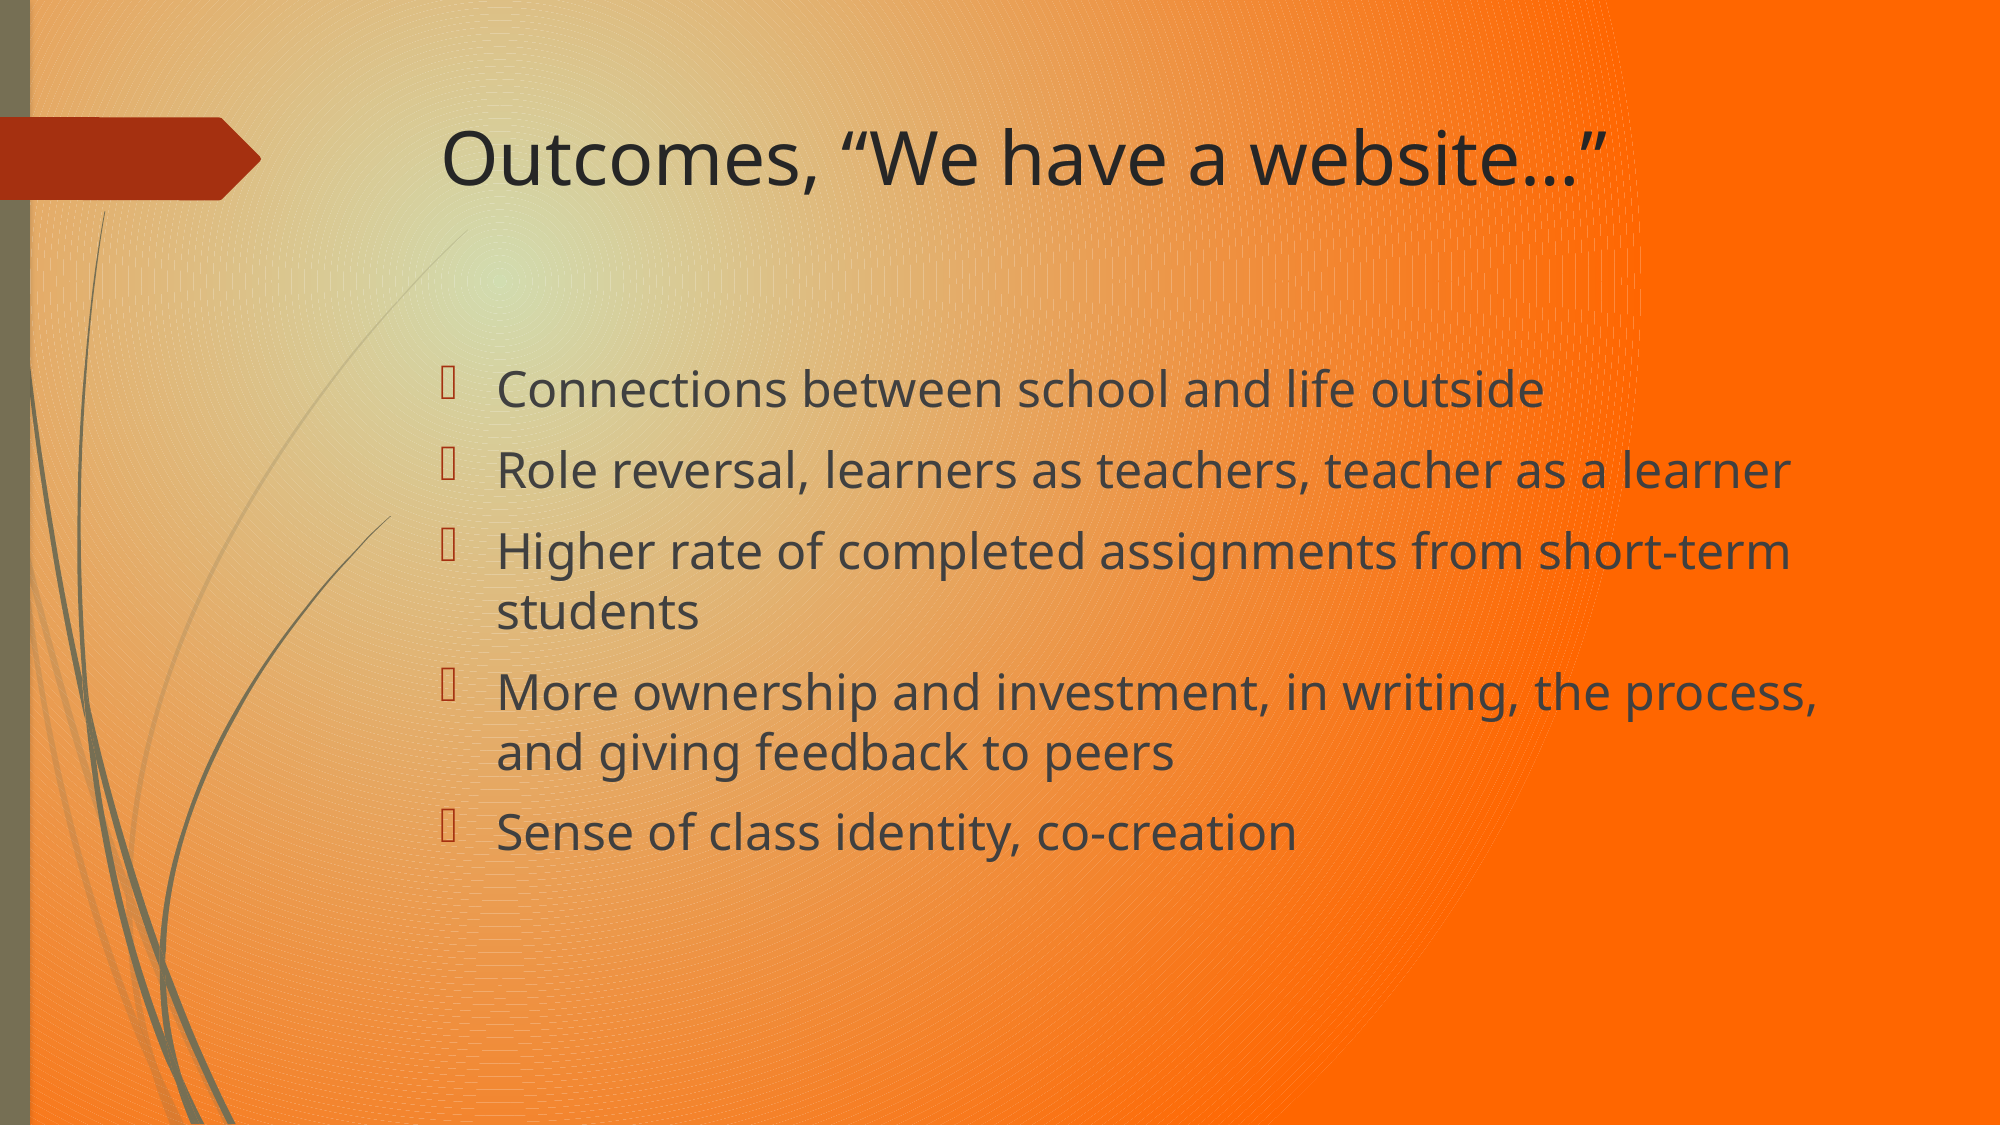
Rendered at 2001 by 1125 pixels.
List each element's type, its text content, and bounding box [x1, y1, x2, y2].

title Outcomes, “We have a website…” [425, 102, 1888, 313]
list Connections between school and life outside Role reversal, learners as teachers, teacher as a learner Higher rate of completed assignments from short-term students More ownership and investment, in writing, the process, and giving feedback to peers Sense of class identity, co-creation [424, 350, 1888, 970]
